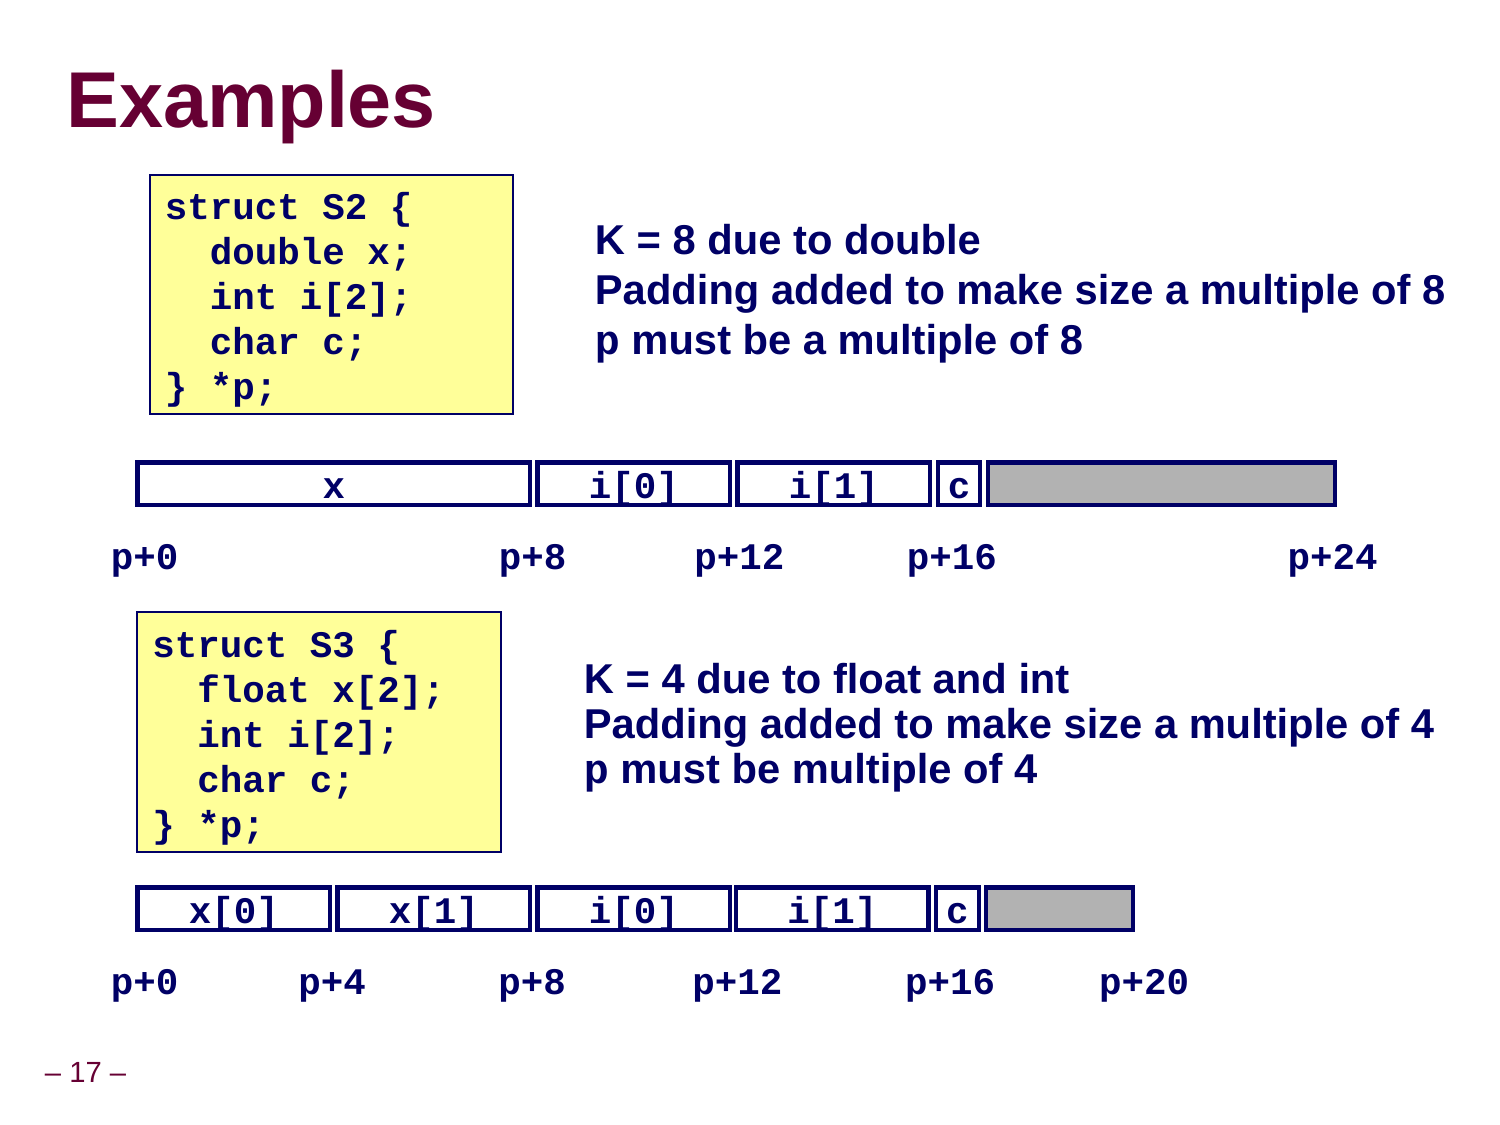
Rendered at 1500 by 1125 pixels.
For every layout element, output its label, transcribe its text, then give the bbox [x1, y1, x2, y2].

text_box K = 4 due to float and int Padding added to make size a multiple of 4 p must be multiple of 4 [576, 649, 1443, 801]
text_box struct S2 { double x; int i[2]; char c; } *p; [149, 174, 514, 415]
text_box struct S3 { float x[2]; int i[2]; char c; } *p; [137, 612, 501, 852]
text_box K = 8 due to double Padding added to make size a multiple of 8 p must be a multiple of 8 [580, 205, 1461, 371]
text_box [95, 462, 1393, 586]
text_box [95, 887, 1205, 1010]
title Examples [66, 40, 1494, 166]
